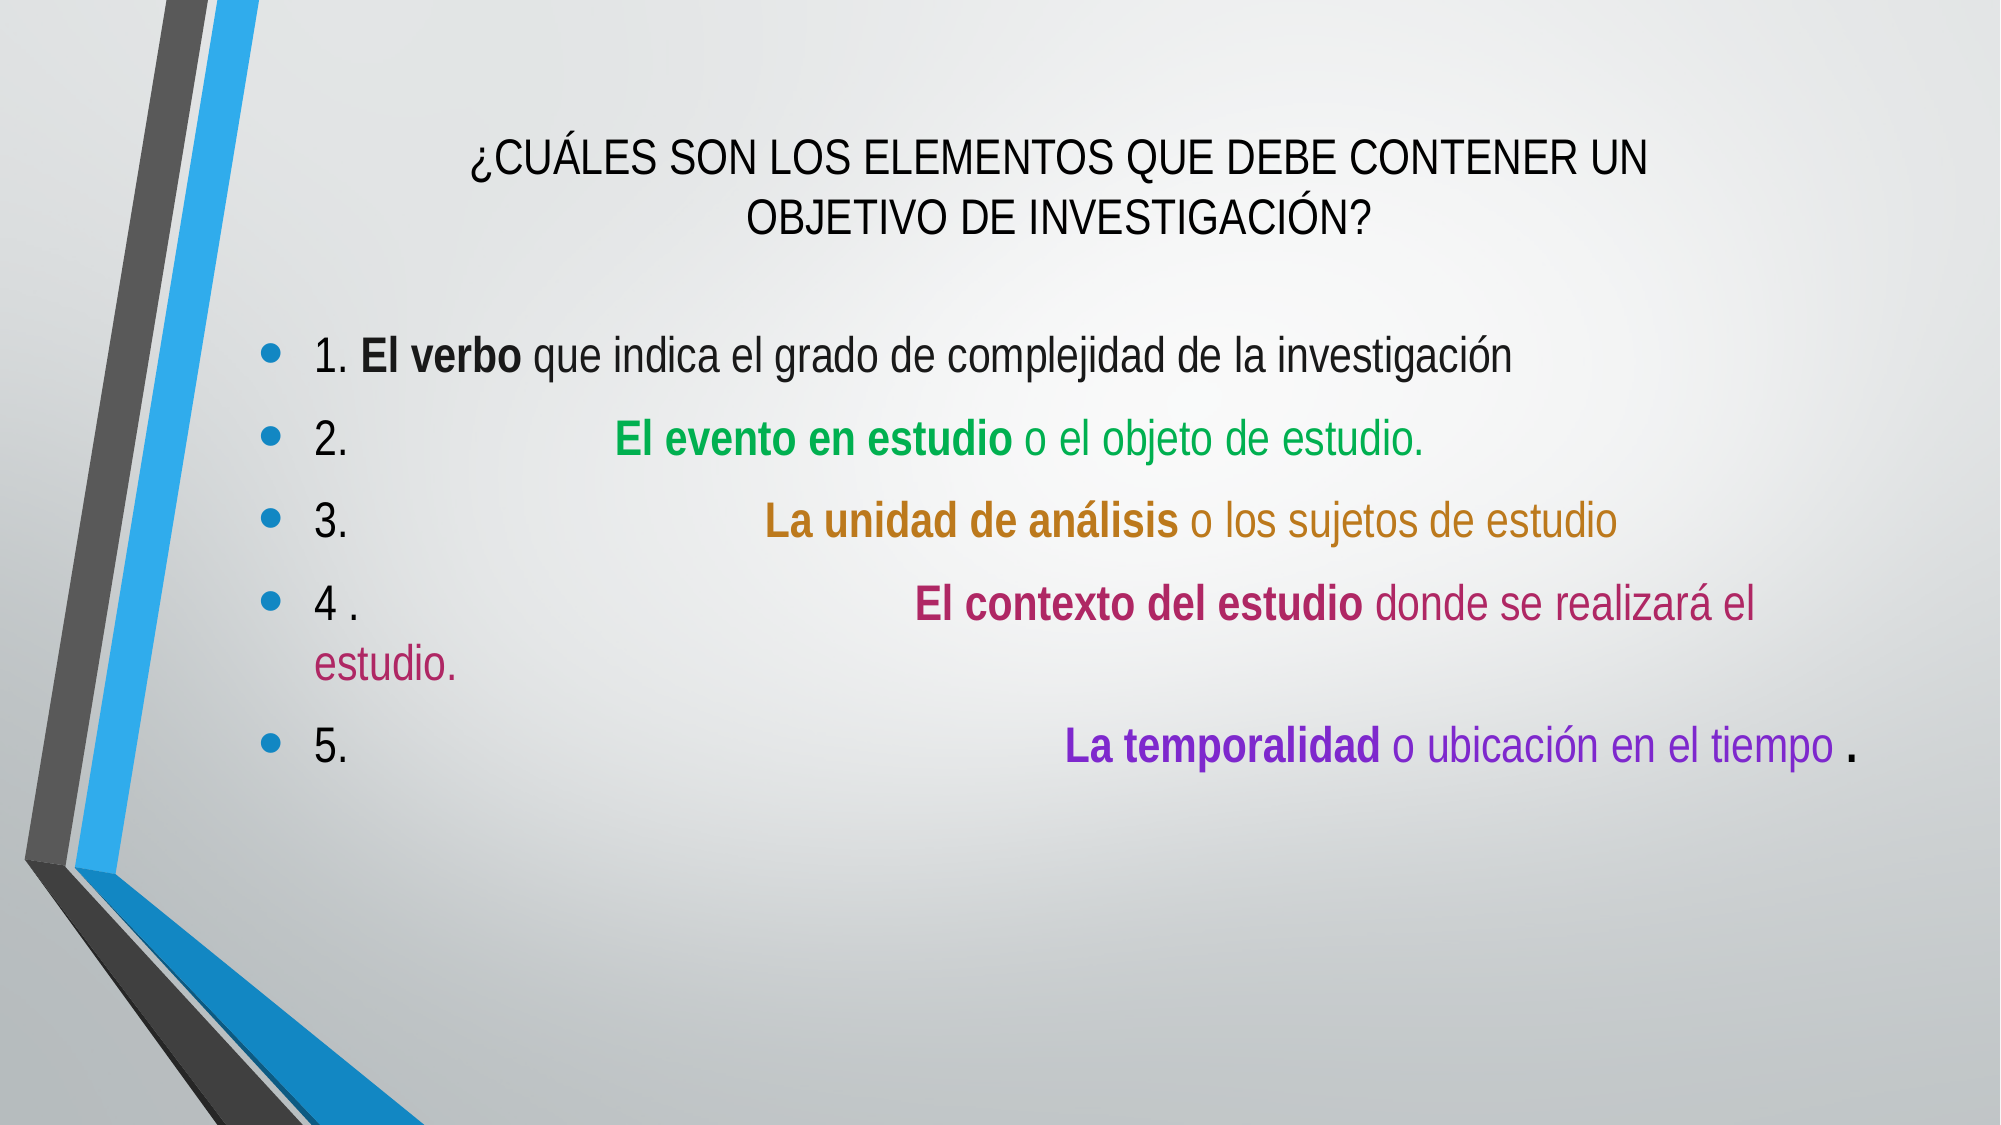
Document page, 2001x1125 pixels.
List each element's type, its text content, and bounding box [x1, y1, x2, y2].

list 1. El verbo que indica el grado de complejidad de la investigación 2. El evento en estudio o el objeto de estudio. 3. La unidad de análisis o los sujetos de estudio 4 . El contexto del estudio donde se realizará el estudio. 5. La temporalidad o ubicación en el tiempo . [243, 310, 1887, 950]
title ¿CUÁLES SON LOS ELEMENTOS QUE DEBE CONTENER UN OBJETIVO DE INVESTIGACIÓN? [243, 137, 1887, 291]
